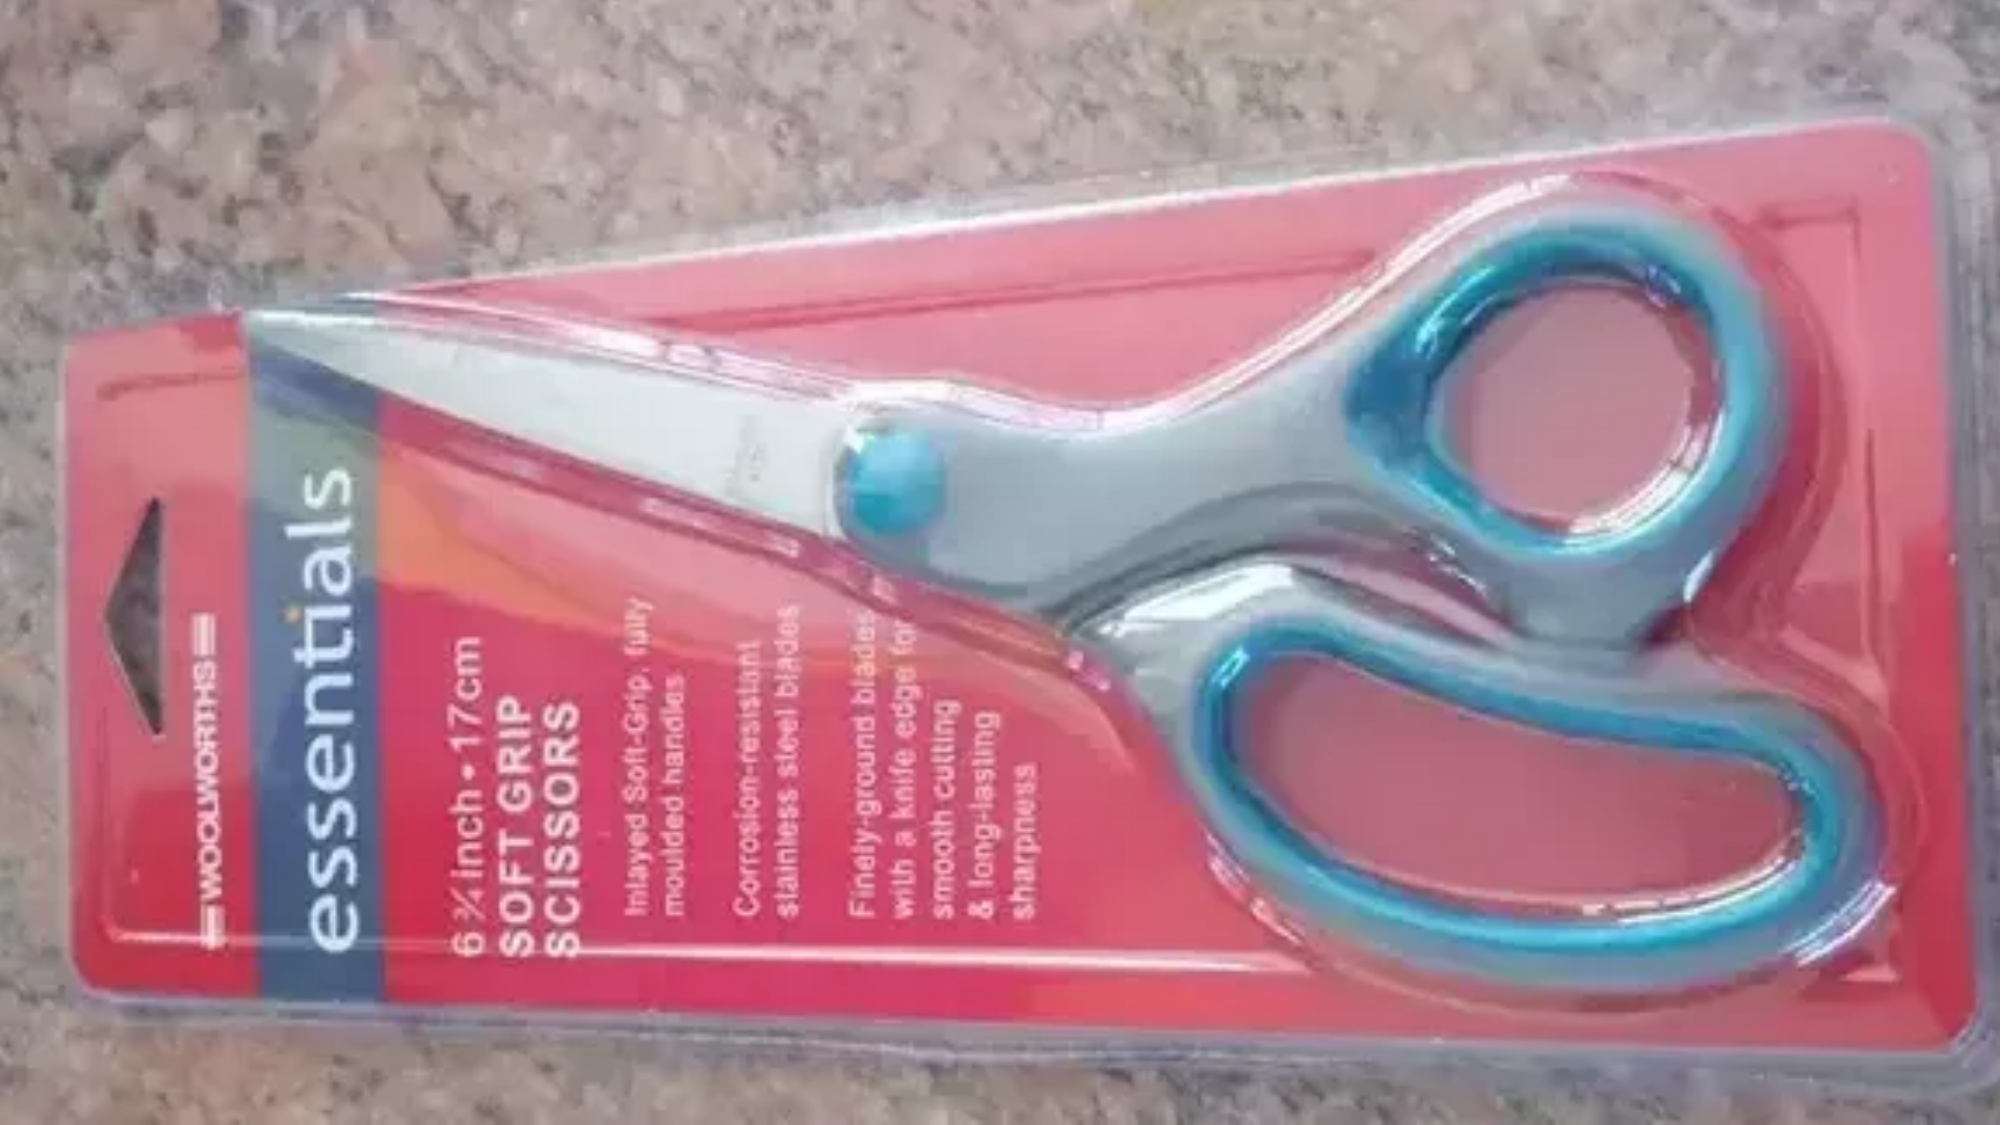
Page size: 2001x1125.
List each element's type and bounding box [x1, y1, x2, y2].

list [0, 0, 2000, 1125]
